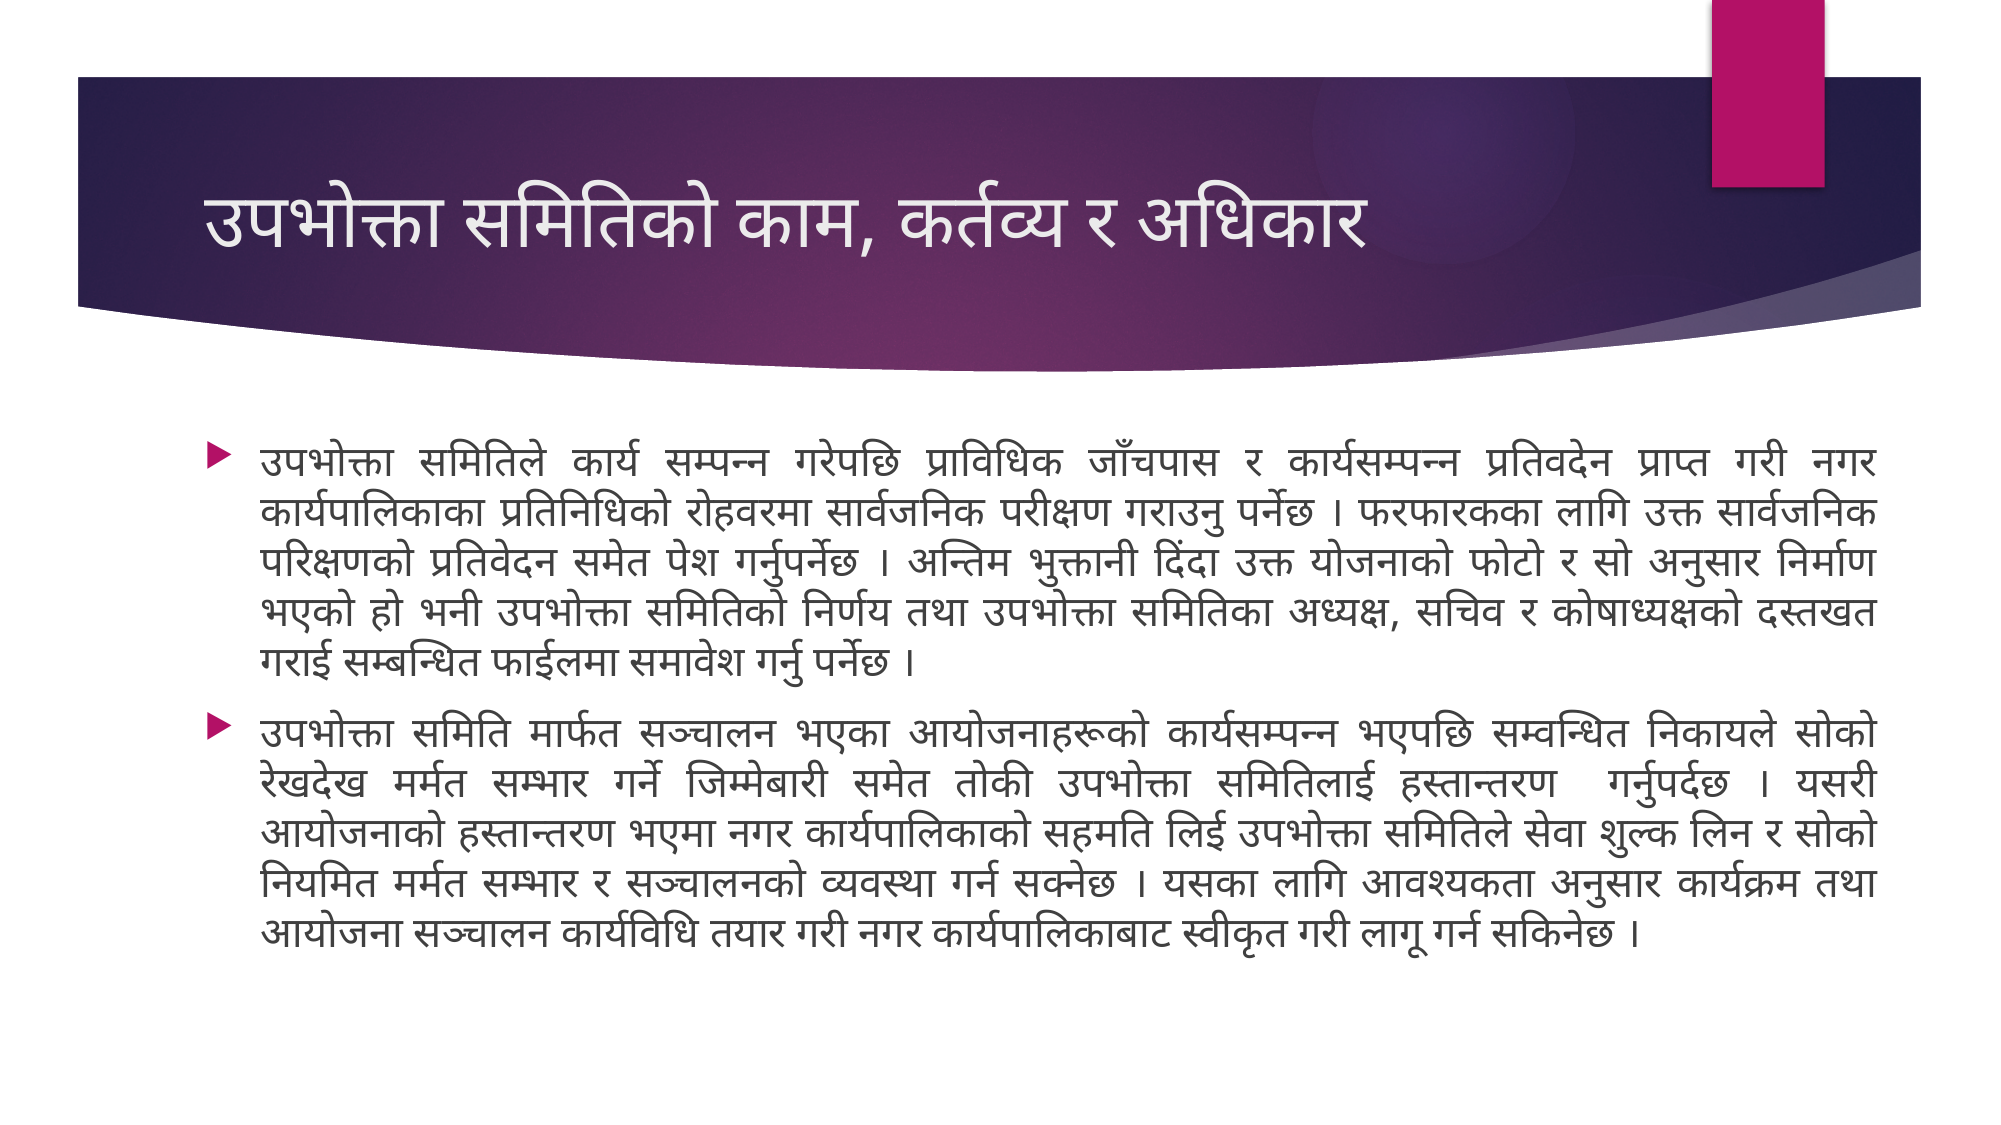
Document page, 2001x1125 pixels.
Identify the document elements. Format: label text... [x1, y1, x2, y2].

list उपभोक्ता समितिले कार्य सम्पन्न गरेपछि प्राविधिक जाँचपास र कार्यसम्पन्न प्रतिवदेन प्राप्त गरी नगर कार्यपालिकाका प्रतिनिधिको रोहवरमा सार्वजनिक परीक्षण गराउनु पर्नेछ । फरफारकका लागि उक्त सार्वजनिक परिक्षणको प्रतिवेदन समेत पेश गर्नुपर्नेछ । अन्तिम भुक्तानी दिंदा उक्त योजनाको फोटो र सो अनुसार निर्माण भएको हो भनी उपभोक्ता समितिको निर्णय तथा उपभोक्ता समितिका अध्यक्ष, सचिव र कोषाध्यक्षको दस्तखत गराई सम्बन्धित फाईलमा समावेश गर्नु पर्नेछ । उपभोक्ता समिति मार्फत सञ्चालन भएका आयोजनाहरूको कार्यसम्पन्न भएपछि सम्वन्धित निकायले सोको रेखदेख मर्मत सम्भार गर्ने जिम्मेबारी समेत तोकी उपभोक्ता समितिलाई हस्तान्तरण गर्नुपर्दछ । यसरी आयोजनाको हस्तान्तरण भएमा नगर कार्यपालिकाको सहमति लिई उपभोक्ता समितिले सेवा शुल्क लिन र सोको नियमित मर्मत सम्भार र सञ्चालनको व्यवस्था गर्न सक्नेछ । यसका लागि आवश्यकता अनुसार कार्यक्रम तथा आयोजना सञ्चालन कार्यविधि तयार गरी नगर कार्यपालिकाबाट स्वीकृत गरी लागू गर्न सकिनेछ । [189, 427, 1893, 988]
title उपभोक्ता समितिको काम, कर्तव्य र अधिकार [189, 159, 1627, 276]
